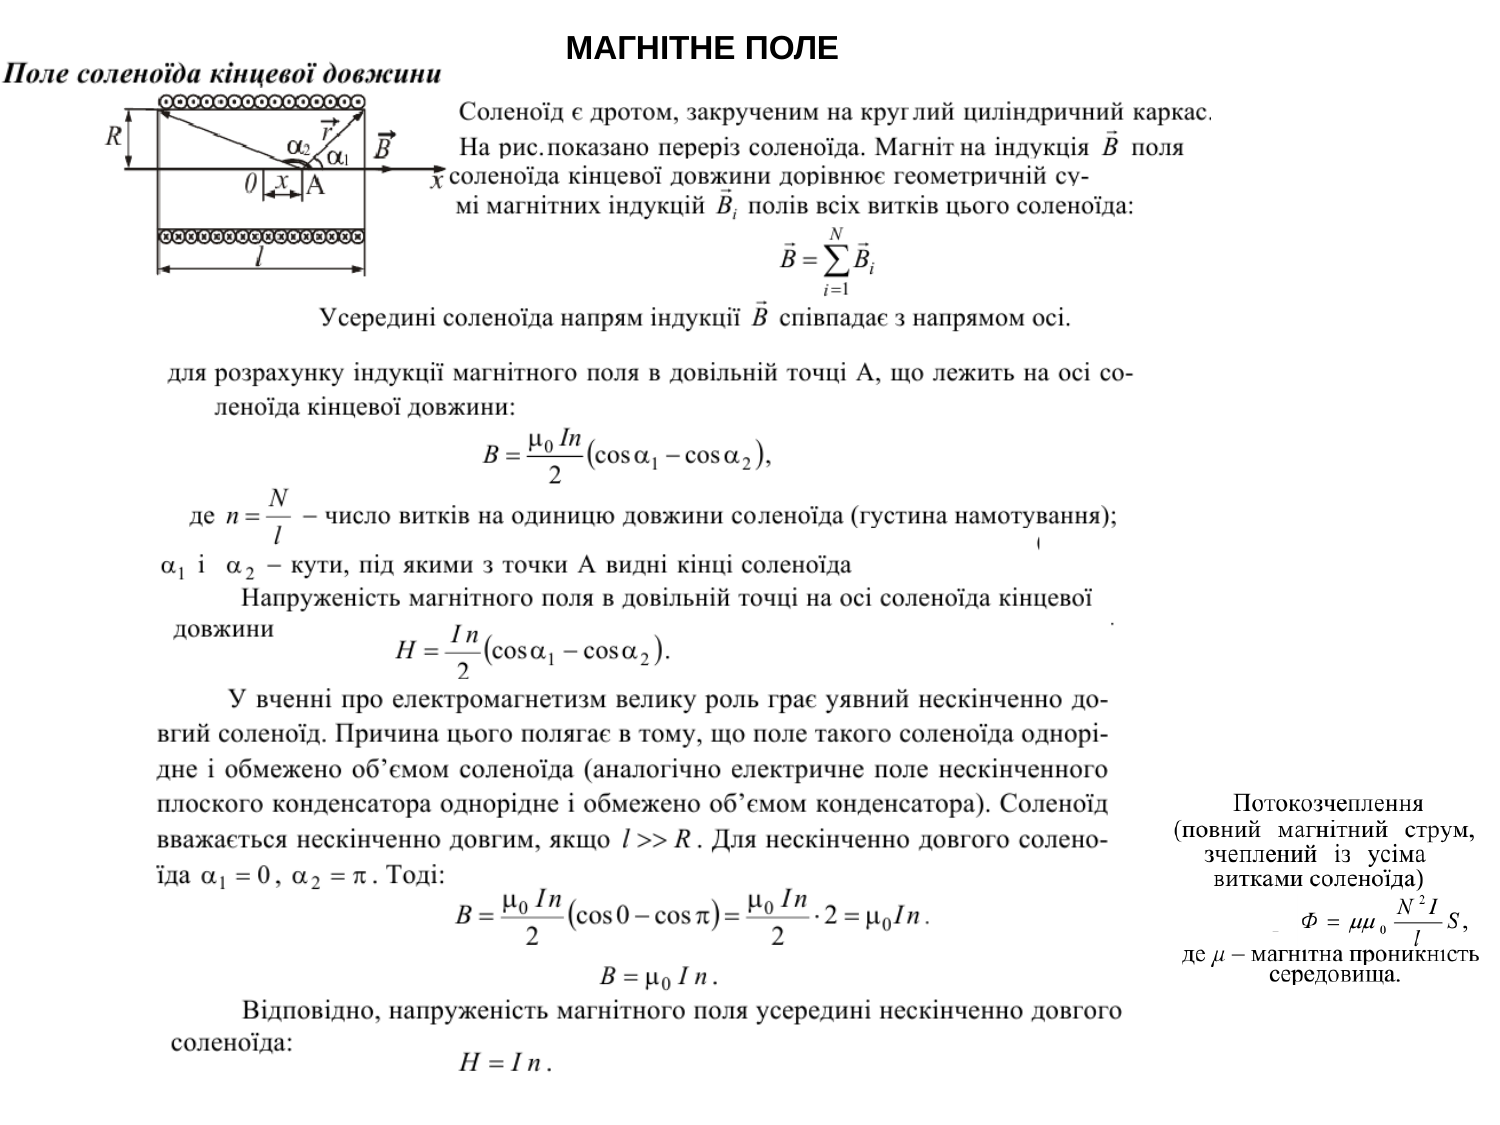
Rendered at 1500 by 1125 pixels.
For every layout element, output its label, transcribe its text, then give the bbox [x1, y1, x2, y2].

text_box МАГНІТНЕ ПОЛЕ [419, 19, 986, 67]
picture [0, 54, 444, 88]
picture [1163, 786, 1483, 988]
picture [100, 89, 1211, 1084]
